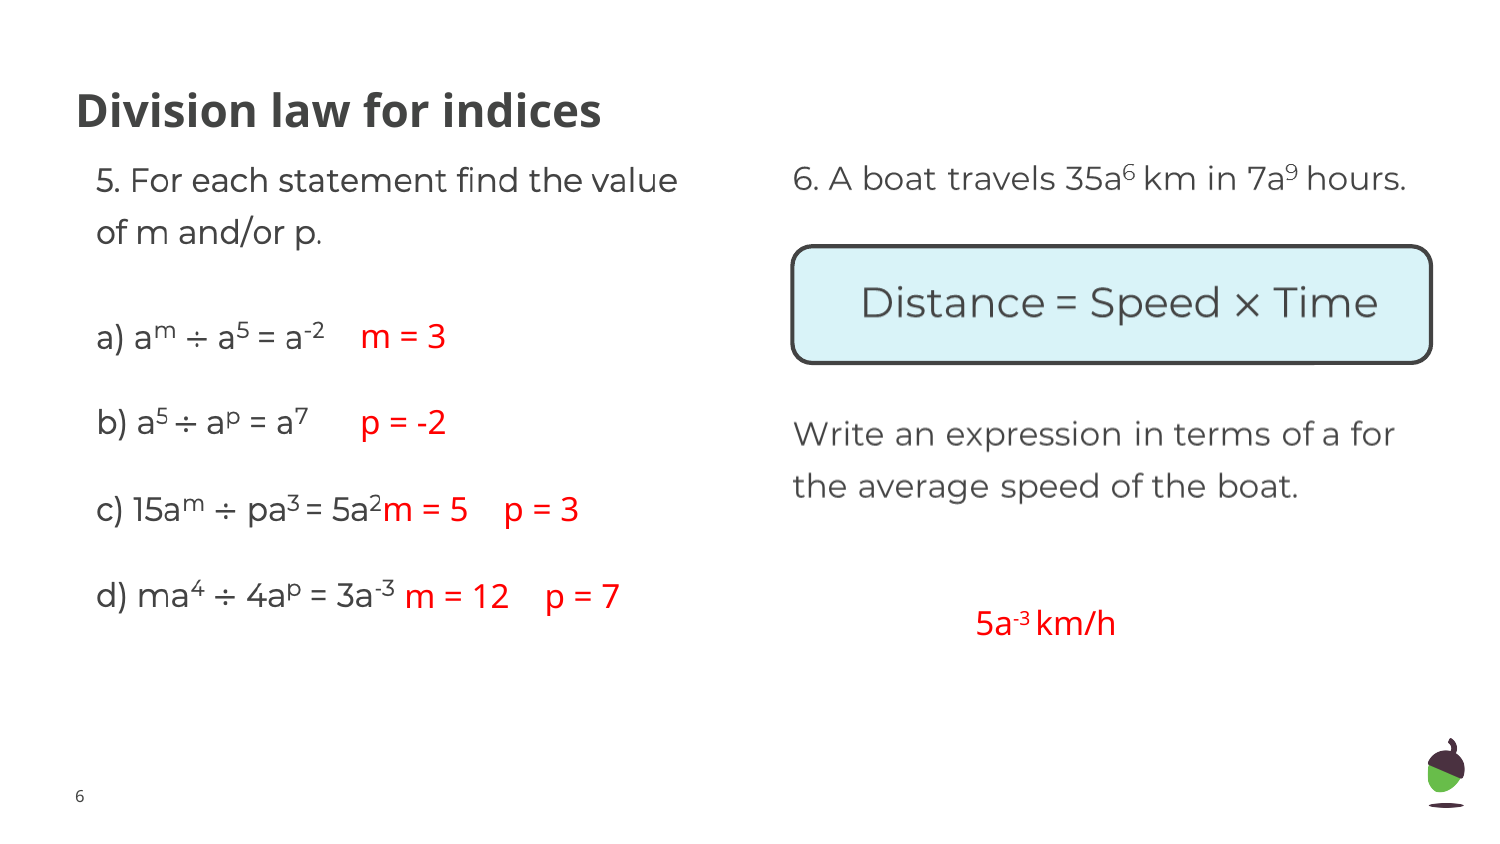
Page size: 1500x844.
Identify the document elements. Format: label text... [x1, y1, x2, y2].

list [75, 151, 714, 844]
text_box m = 5 p = 3 [367, 480, 625, 537]
picture [1427, 738, 1465, 808]
slide_number ‹#› [75, 786, 194, 816]
text_box m = 3 [345, 307, 487, 363]
text_box [792, 151, 1447, 675]
text_box m = 12 p = 7 [389, 567, 647, 623]
text_box p = -2 [345, 394, 487, 450]
text_box 5a-3 km/h [960, 595, 1218, 651]
title Division law for indices [75, 73, 1181, 152]
